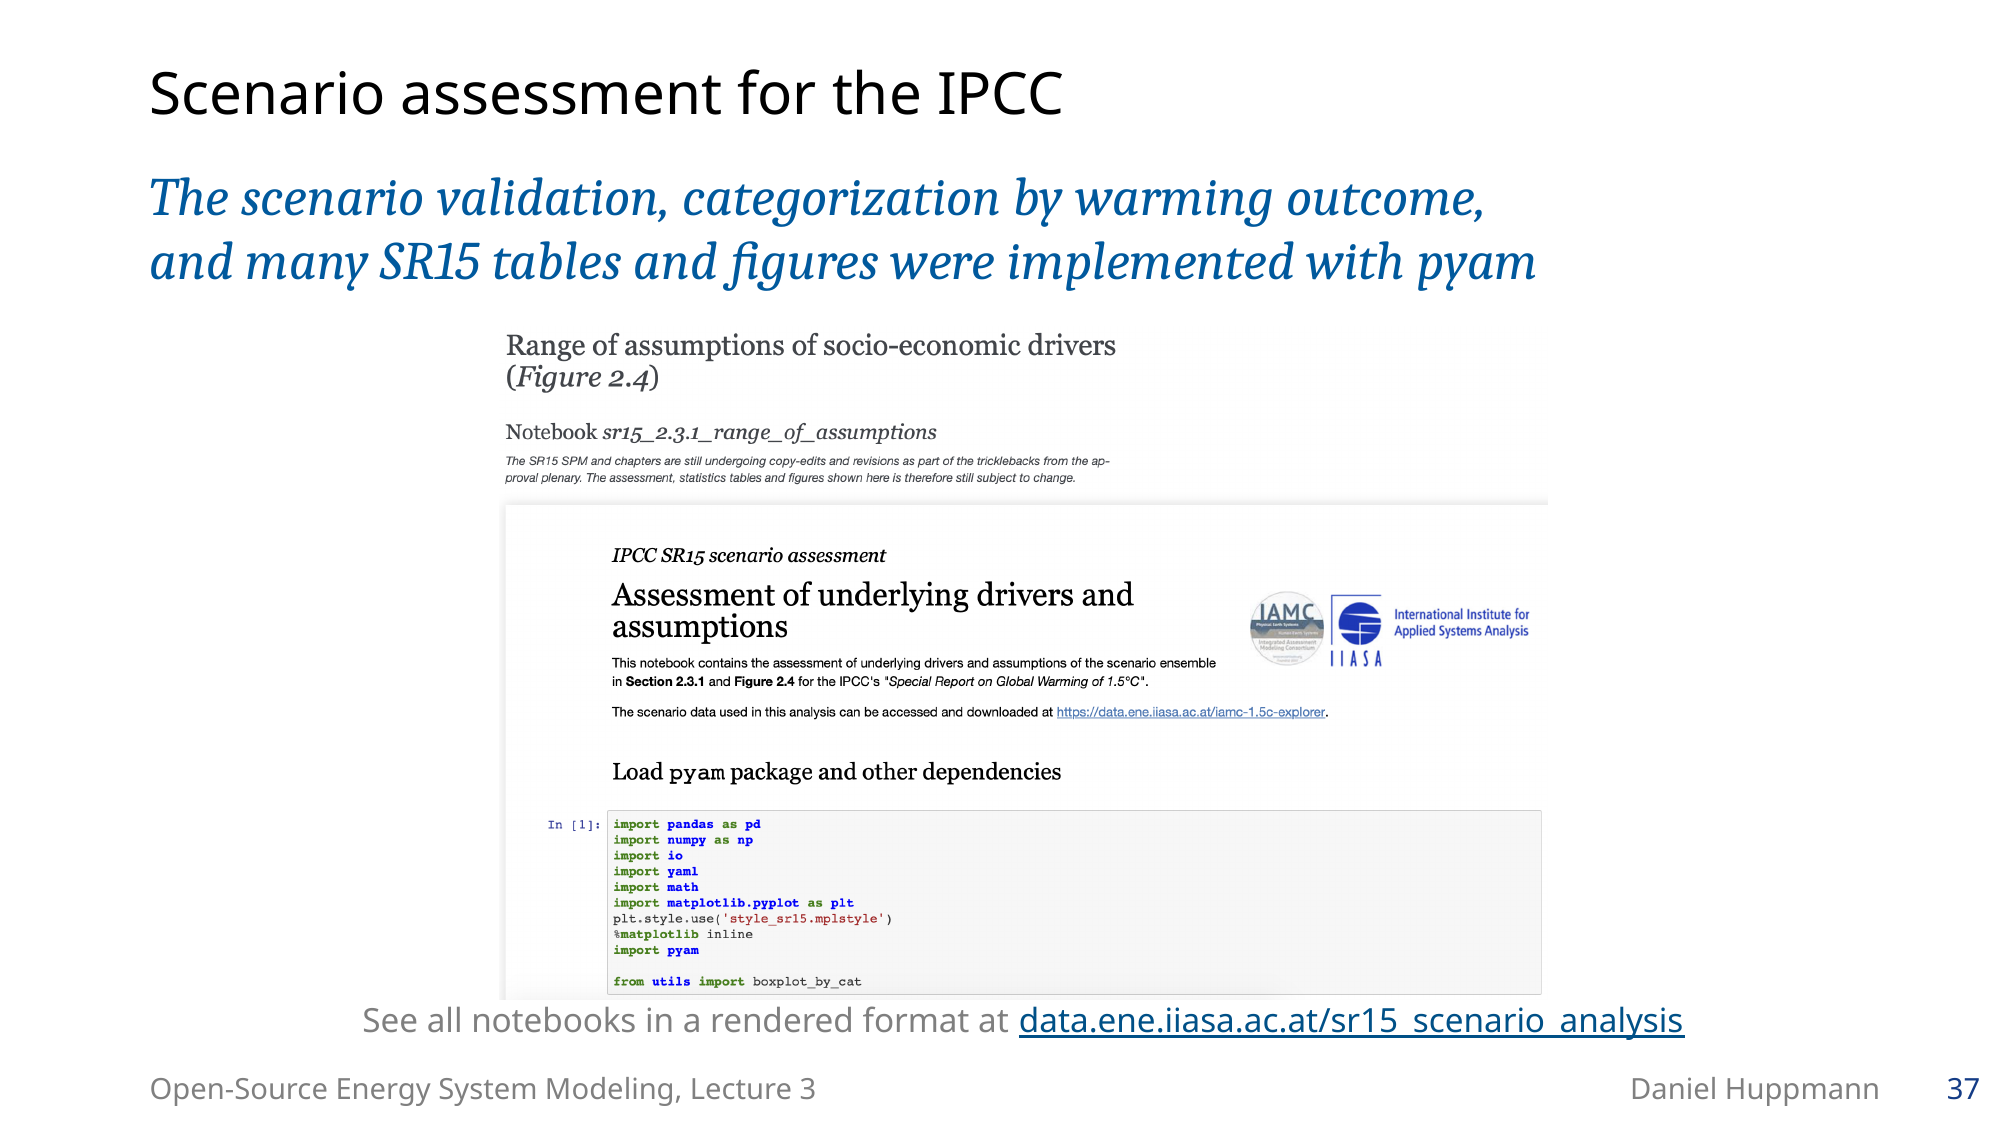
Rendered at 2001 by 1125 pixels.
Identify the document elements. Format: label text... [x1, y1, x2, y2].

slide_number 37 [1899, 1070, 1981, 1124]
title Scenario assessment for the IPCC [149, 55, 1900, 138]
list See all notebooks in a rendered format at data.ene.iiasa.ac.at/sr15_scenario_analysis [149, 999, 1898, 1048]
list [499, 326, 1548, 1000]
footer Open-Source Energy System Modeling, Lecture 3 [149, 1070, 1190, 1124]
slide_number Daniel Huppmann [1218, 1070, 1881, 1124]
list The scenario validation, categorization by warming outcome, and many SR15 tables and figures were implemented with pyam [149, 160, 1898, 297]
